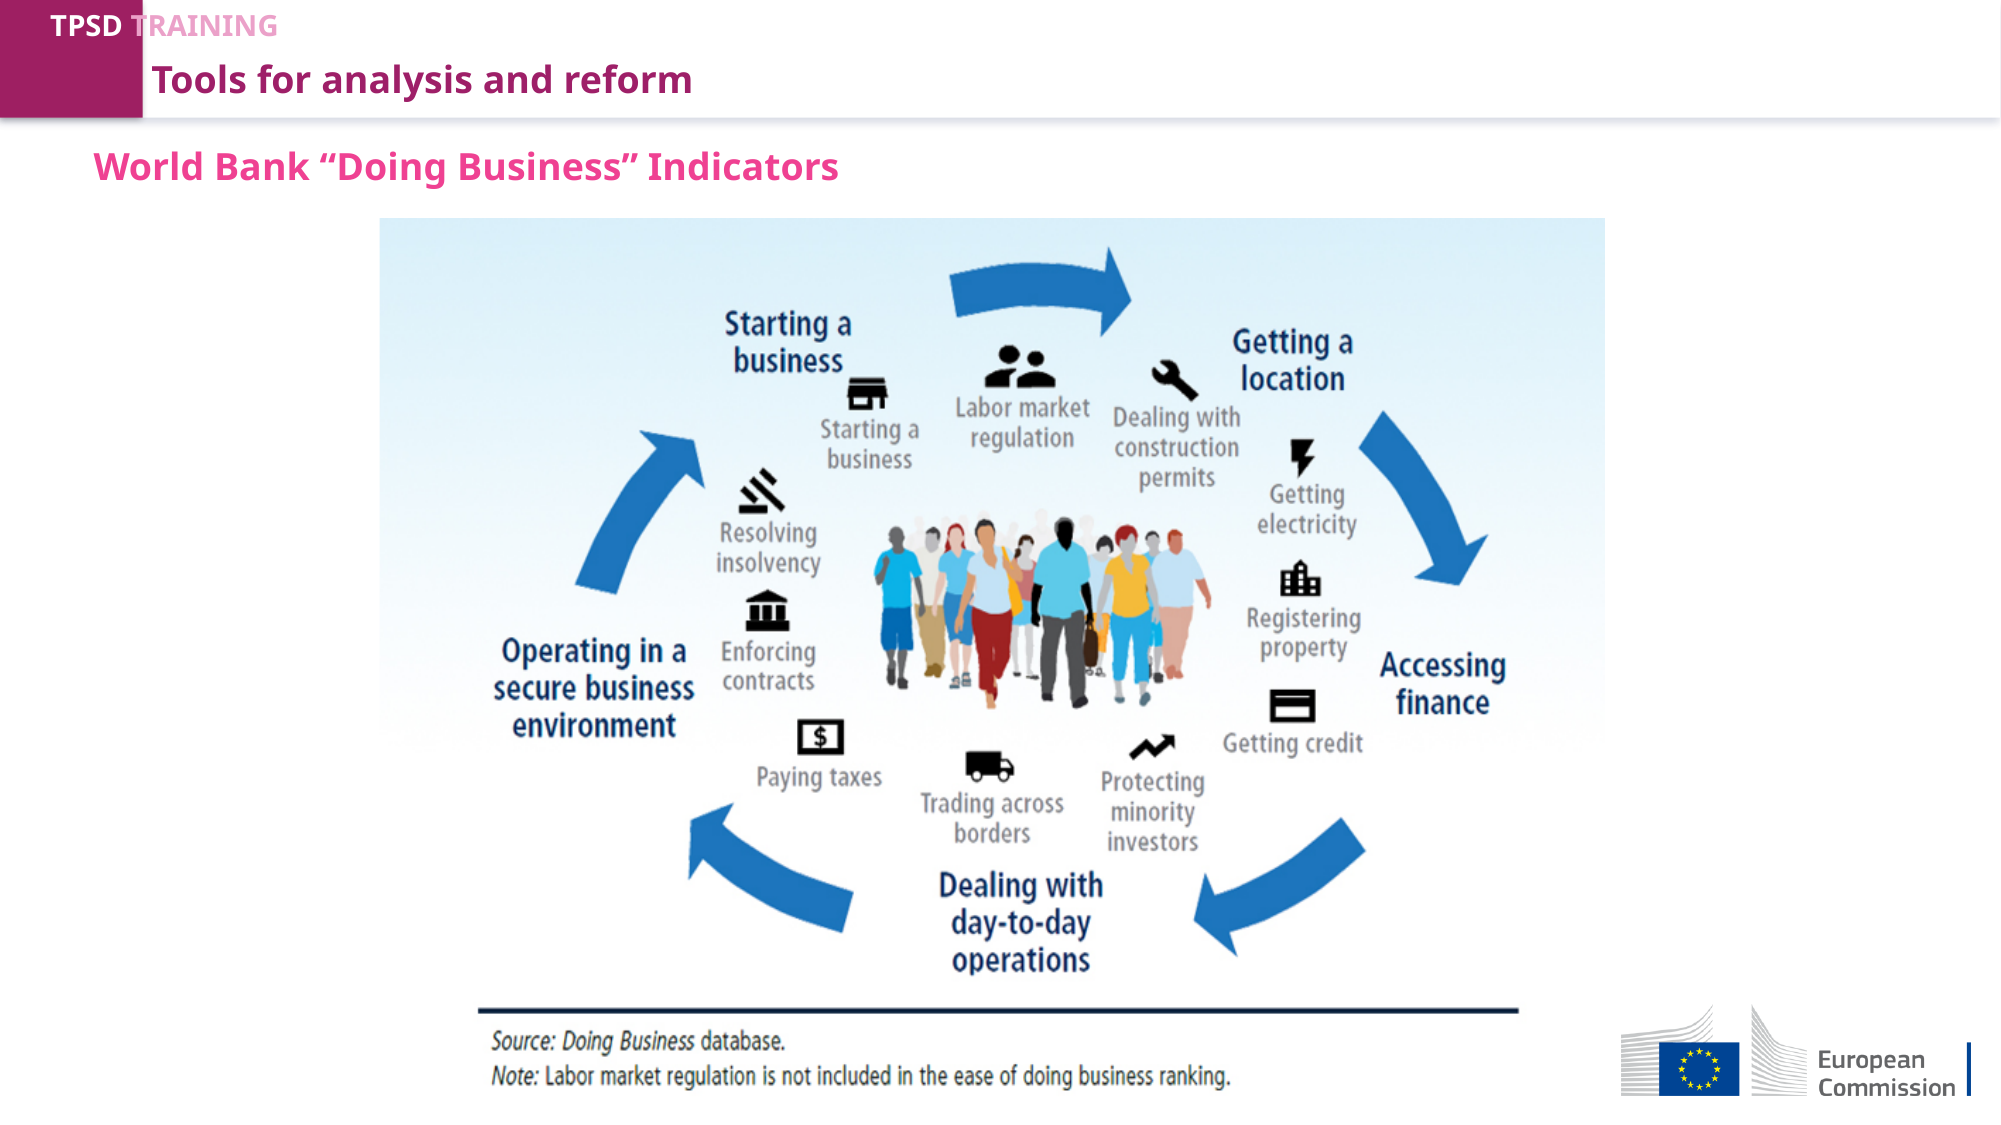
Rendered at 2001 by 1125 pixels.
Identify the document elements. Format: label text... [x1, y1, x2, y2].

picture [1621, 1004, 1971, 1096]
text_box Tools for analysis and reform [143, 48, 1392, 109]
text_box World Bank “Doing Business” Indicators [86, 135, 1914, 196]
picture [379, 217, 1605, 1125]
